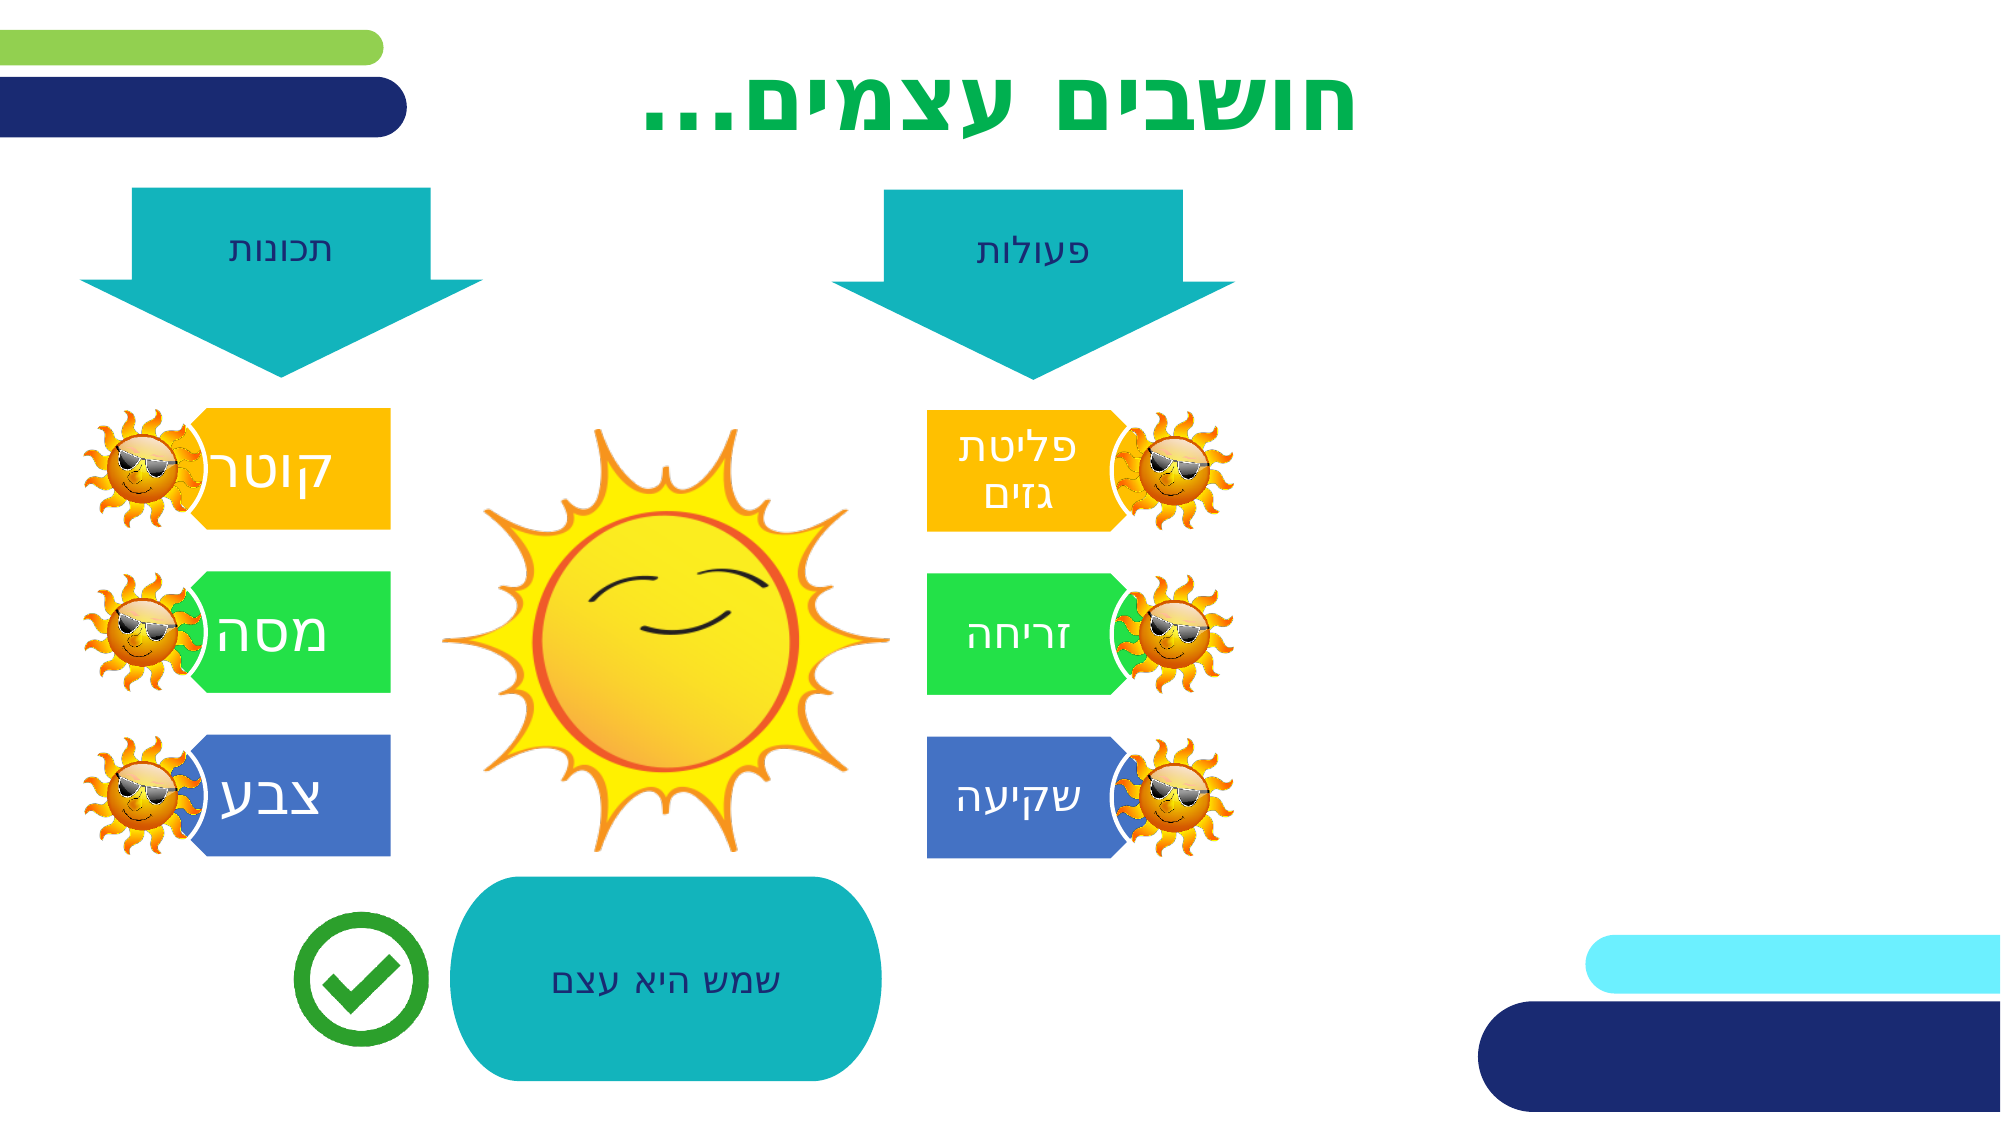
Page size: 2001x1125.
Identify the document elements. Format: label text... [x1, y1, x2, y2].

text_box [48, 187, 425, 1077]
picture [290, 908, 431, 1049]
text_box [892, 189, 1270, 1079]
text_box פעולות [829, 187, 1184, 311]
title חושבים עצמים... [0, 34, 2000, 153]
picture [442, 429, 890, 853]
text_box שמש היא עצם [447, 874, 884, 1084]
text_box תכונות [422, 185, 486, 309]
